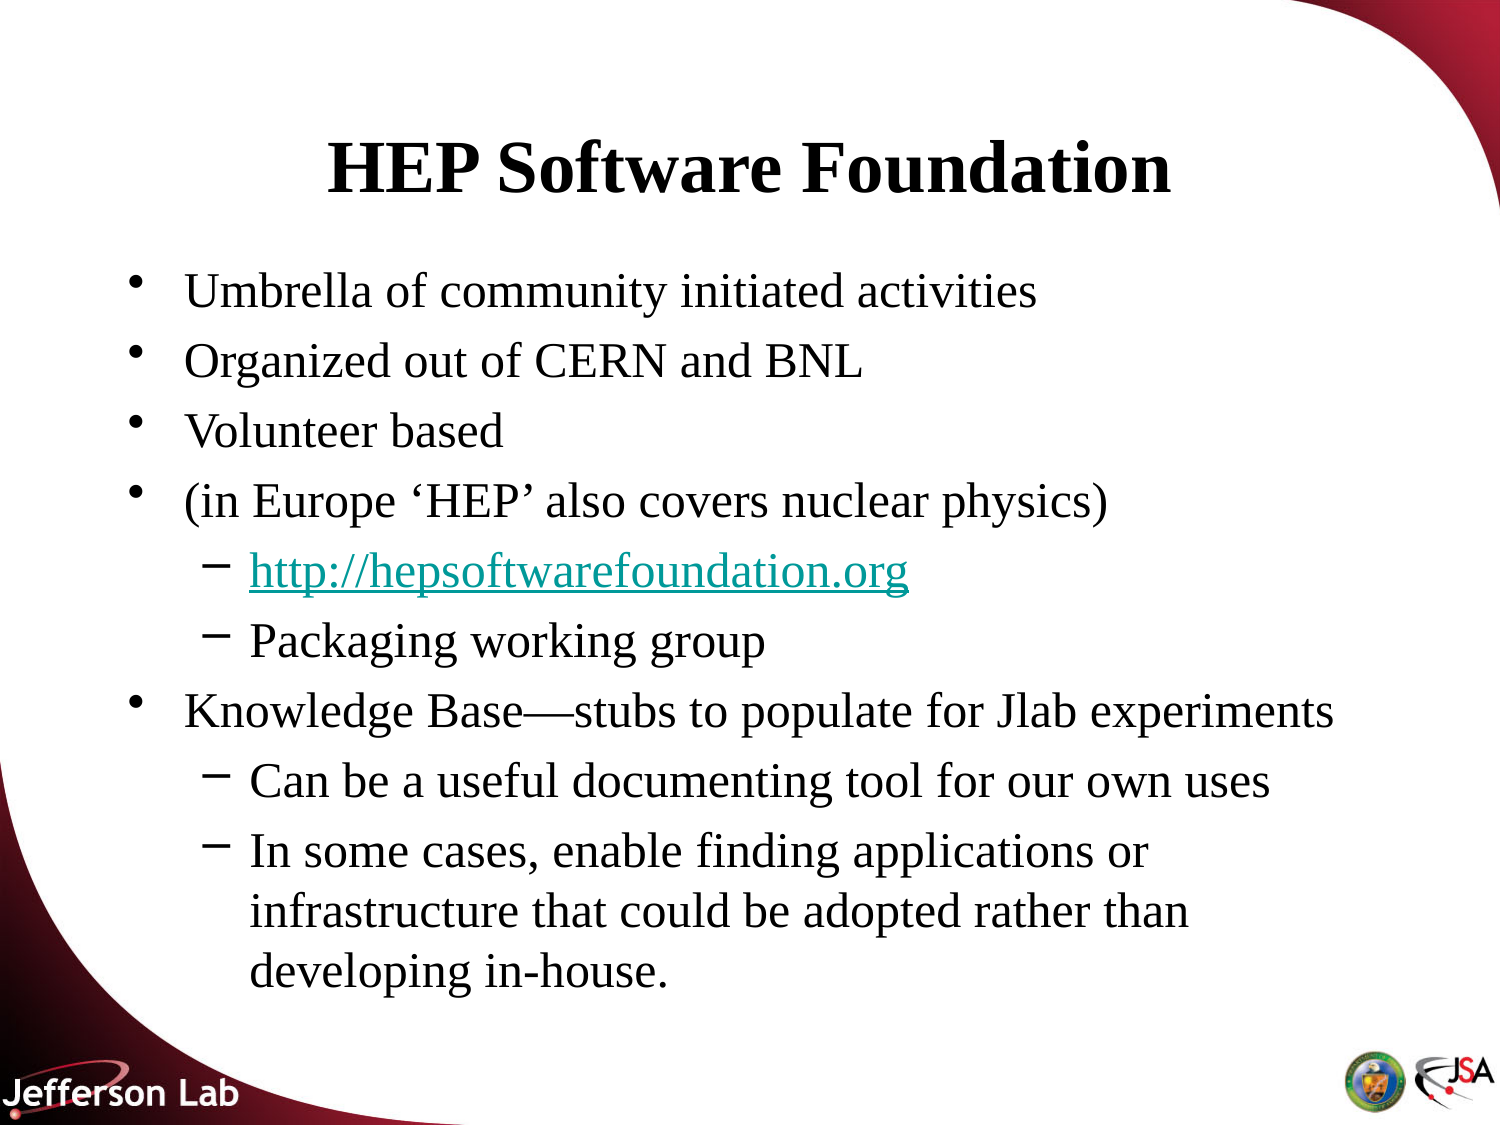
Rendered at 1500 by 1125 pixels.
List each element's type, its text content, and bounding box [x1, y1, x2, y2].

picture [0, 0, 1500, 1125]
title HEP Software Foundation [112, 99, 1388, 226]
list Umbrella of community initiated activities Organized out of CERN and BNL Volunteer based (in Europe ‘HEP’ also covers nuclear physics) http://hepsoftwarefoundation.org Packaging working group Knowledge Base—stubs to populate for Jlab experiments Can be a useful documenting tool for our own uses In some cases, enable finding applications or infrastructure that could be adopted rather than developing in-house. [112, 249, 1388, 1001]
